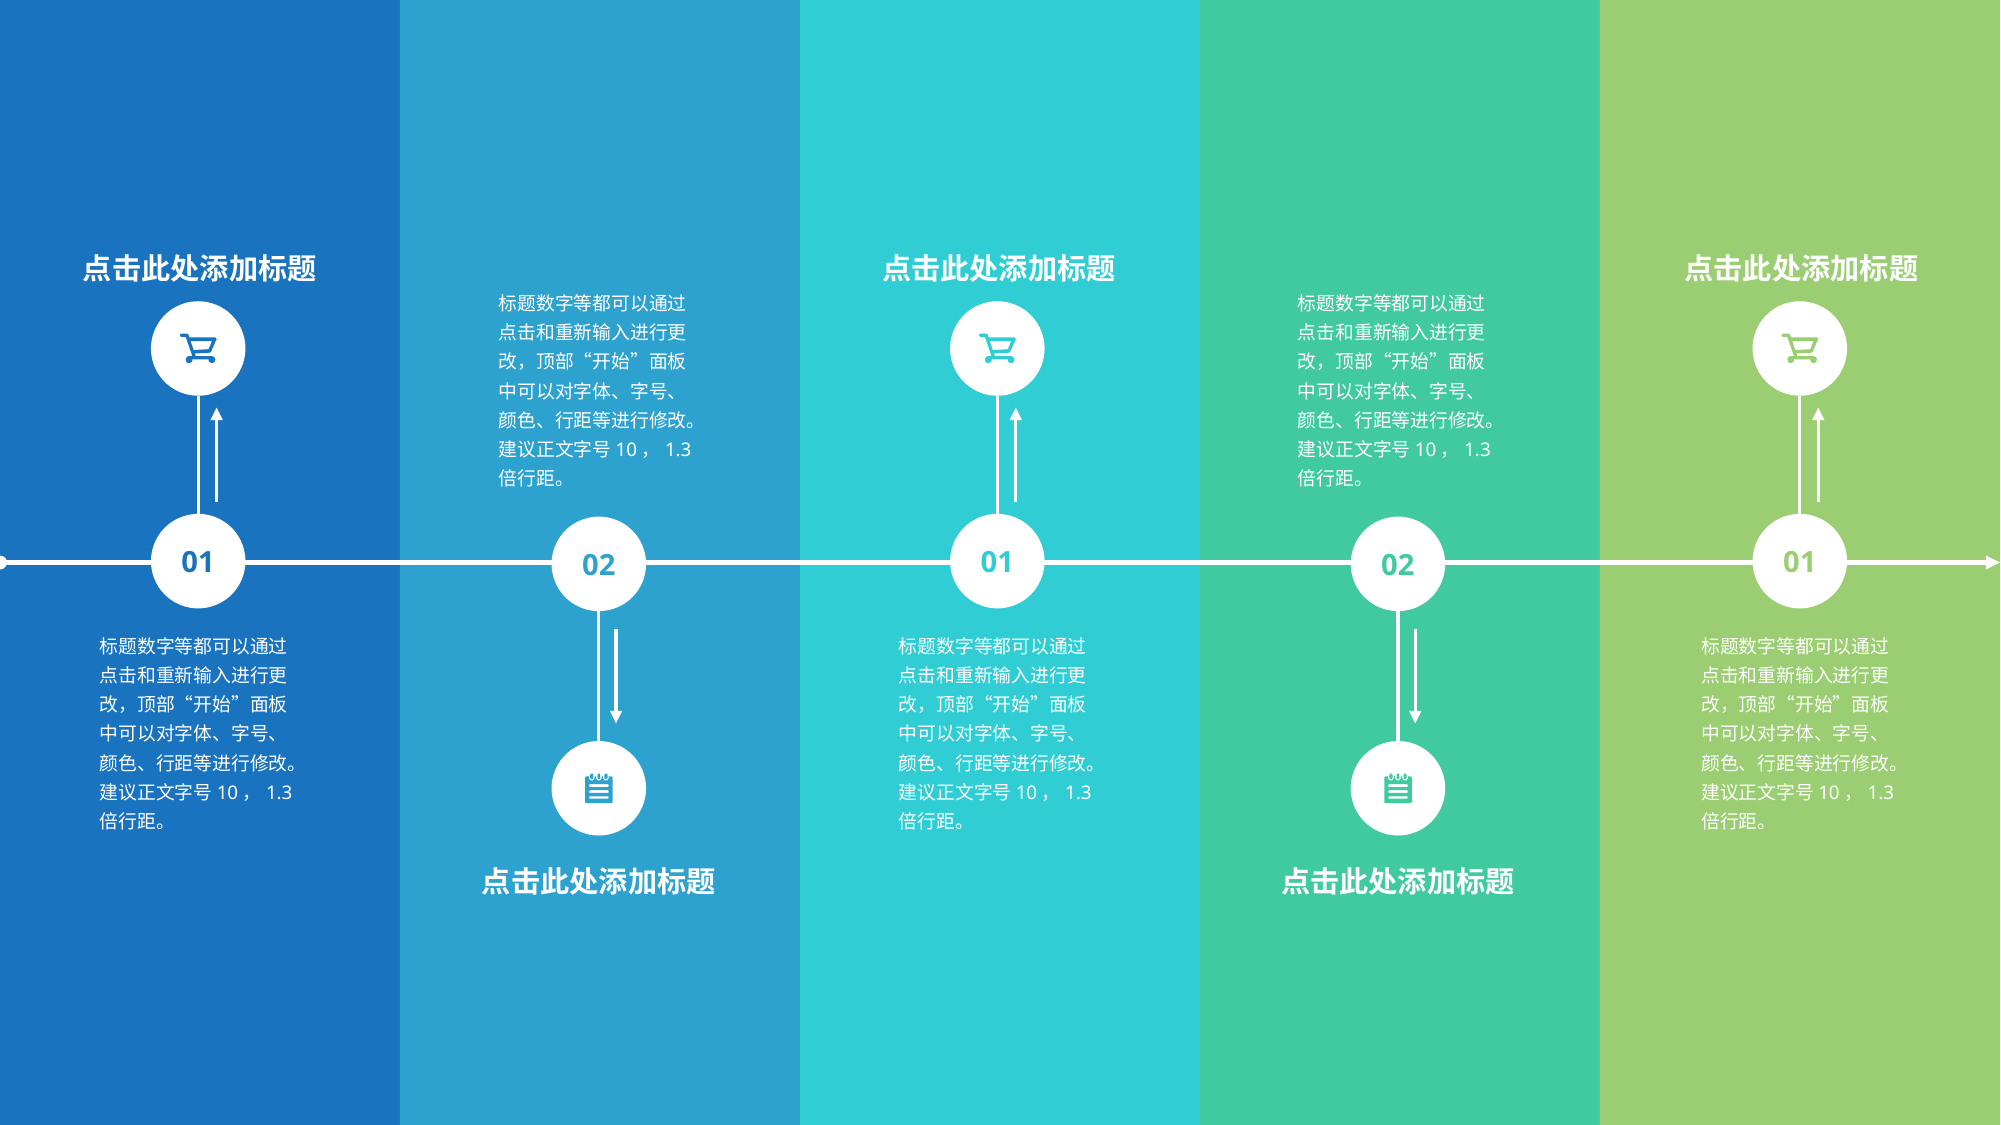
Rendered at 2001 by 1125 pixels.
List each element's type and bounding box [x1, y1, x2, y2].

text_box [1265, 277, 1531, 907]
text_box [465, 277, 732, 907]
text_box [1668, 226, 1935, 841]
text_box [866, 226, 1133, 841]
text_box [66, 226, 333, 841]
